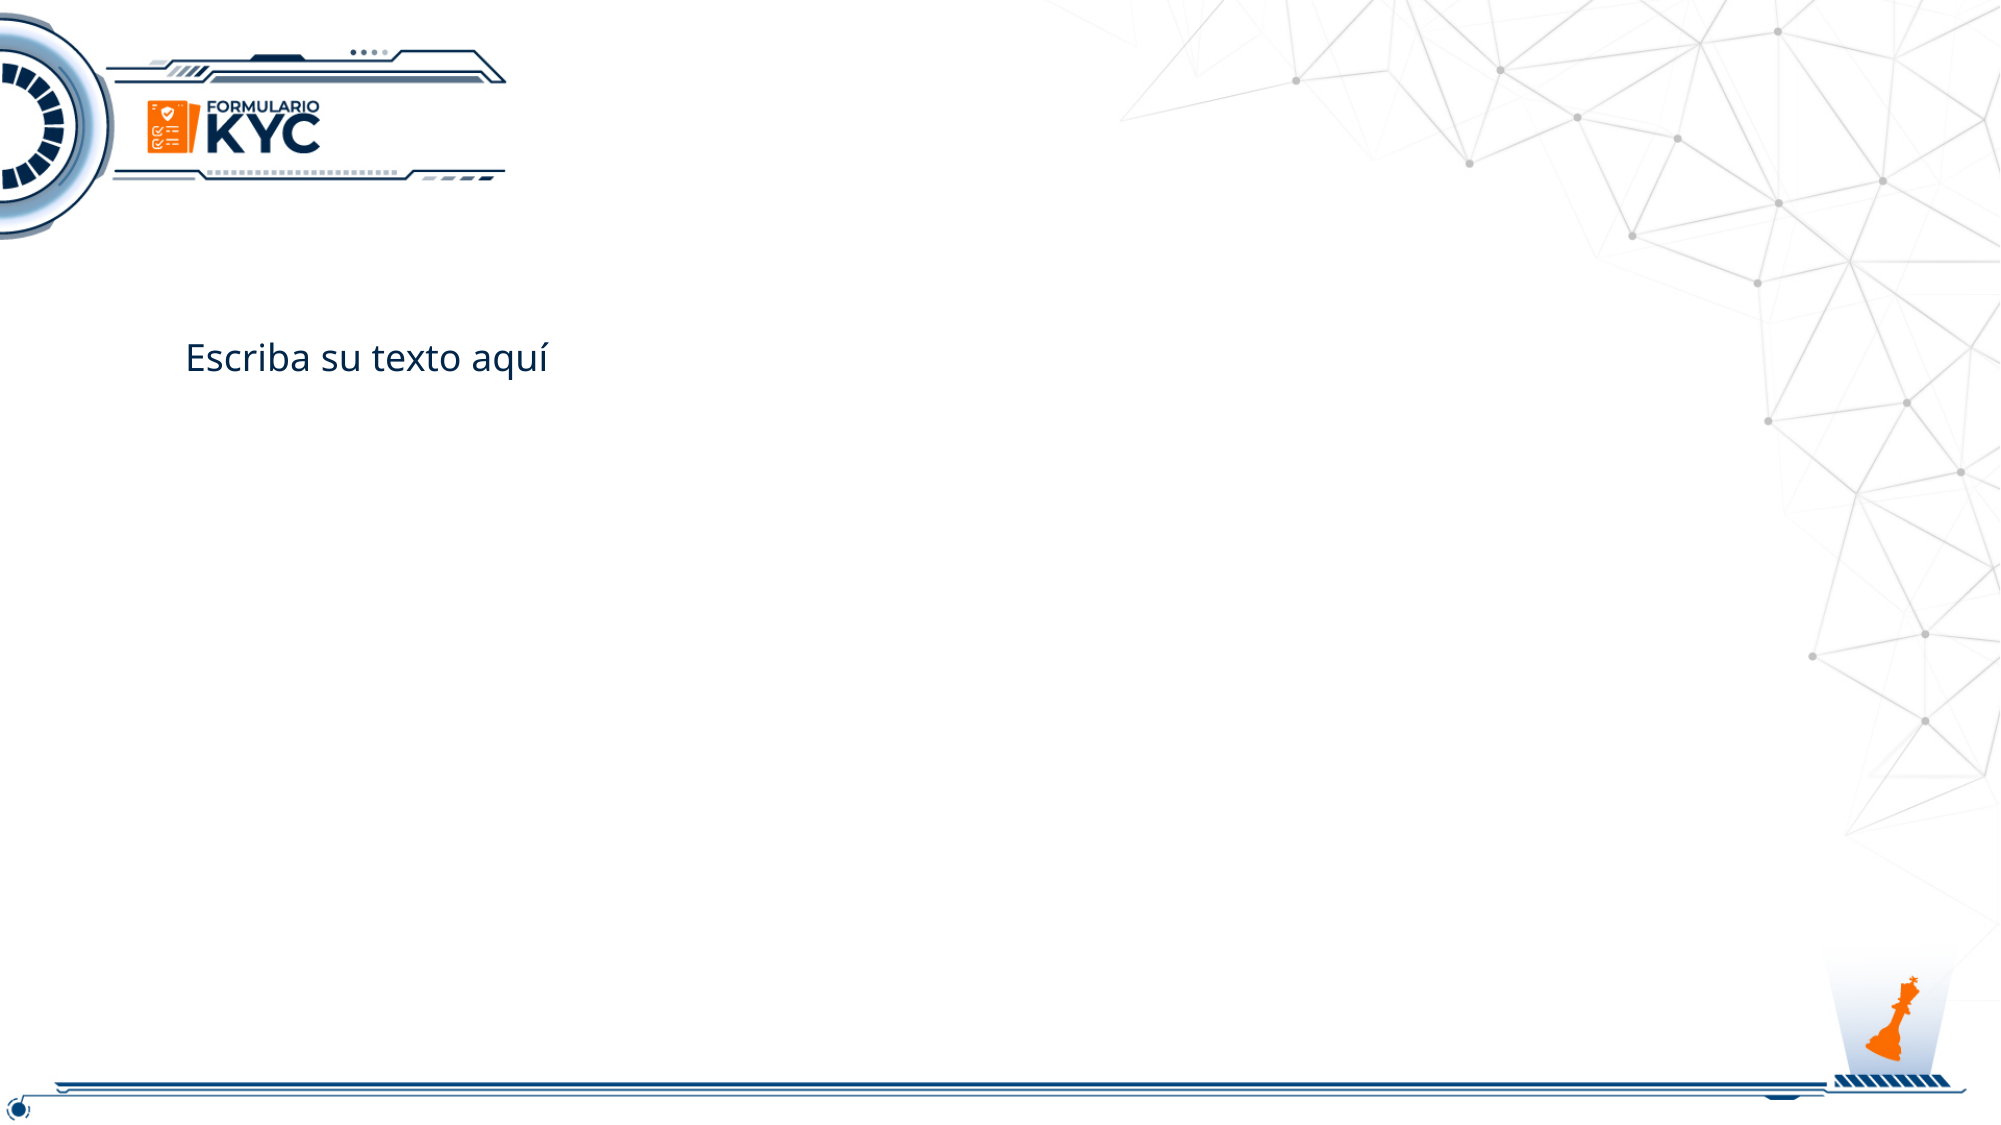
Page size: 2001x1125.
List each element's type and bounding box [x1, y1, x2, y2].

list [0, 0, 2000, 1125]
